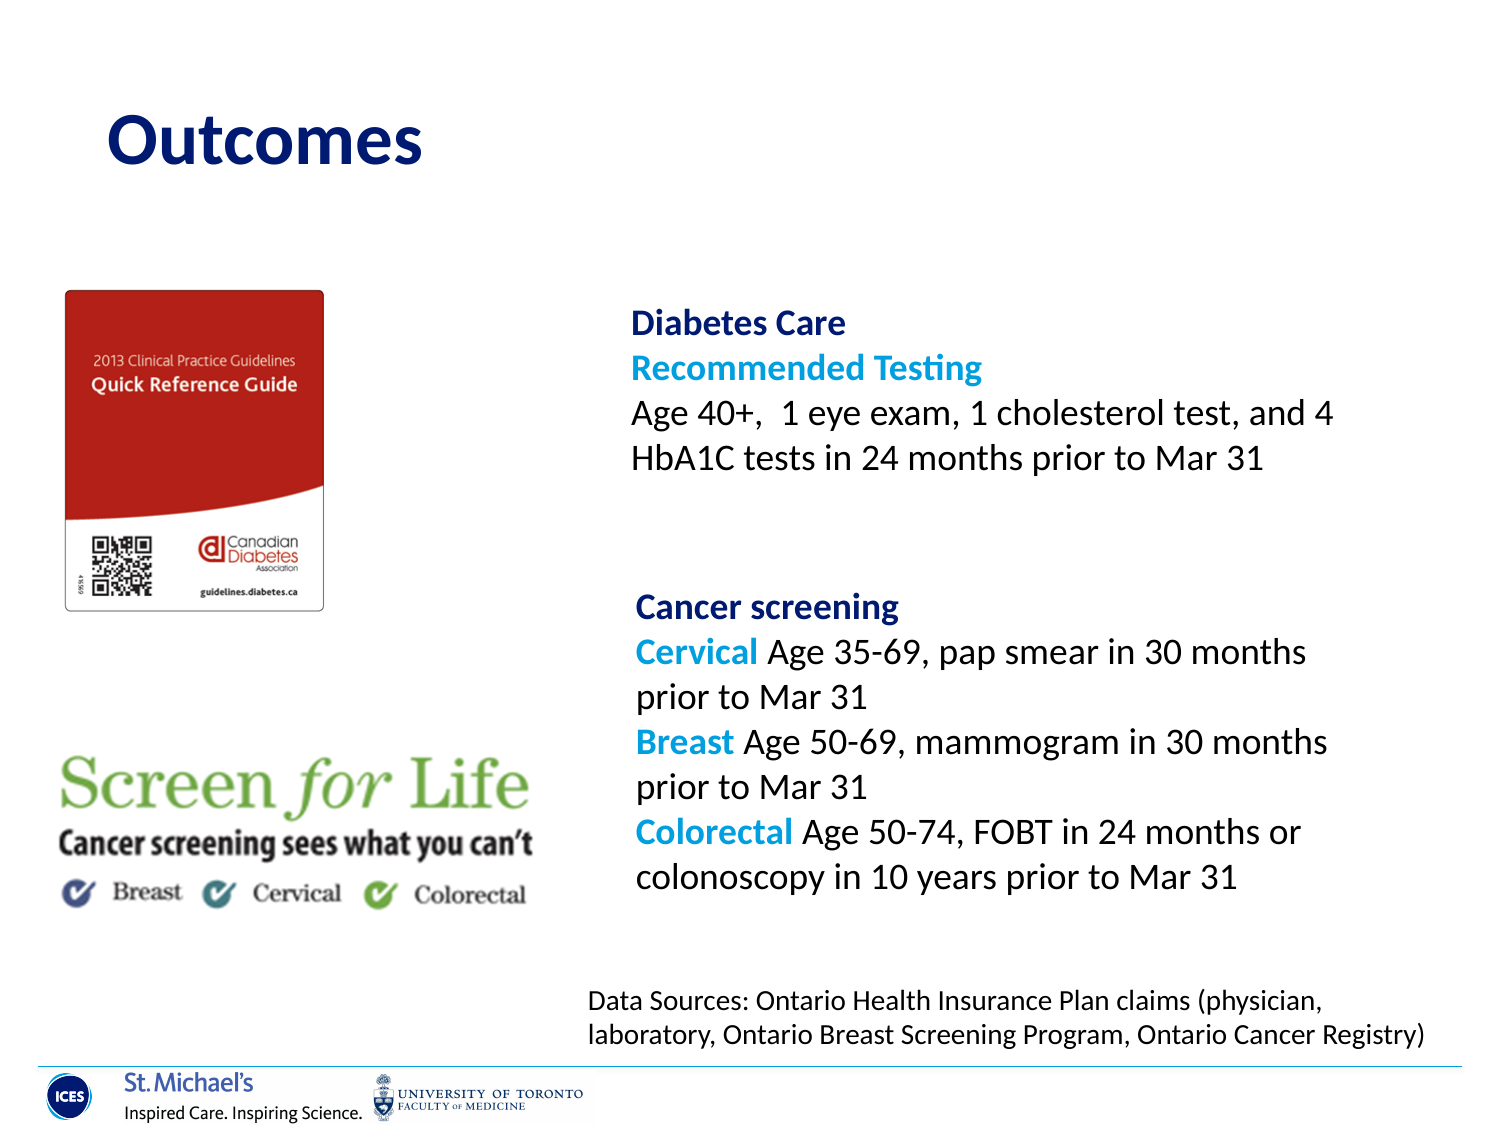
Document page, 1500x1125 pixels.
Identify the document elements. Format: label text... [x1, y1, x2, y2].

text_box Cancer screening Cervical Age 35-69, pap smear in 30 months prior to Mar 31 Breast Age 50-69, mammogram in 30 months prior to Mar 31 Colorectal Age 50-74, FOBT in 24 months or colonoscopy in 10 years prior to Mar 31 [546, 574, 1374, 995]
text_box Data Sources: Ontario Health Insurance Plan claims (physician, laboratory, Ontario Breast Screening Program, Ontario Cancer Registry) [573, 973, 1450, 1104]
picture [24, 709, 574, 940]
picture [45, 1073, 93, 1120]
picture [123, 1070, 596, 1125]
text_box Outcomes [107, 0, 1405, 180]
text_box Diabetes Care Recommended Testing Age 40+, 1 eye exam, 1 cholesterol test, and 4 HbA1C tests in 24 months prior to Mar 31 [541, 290, 1404, 486]
picture [62, 287, 327, 615]
